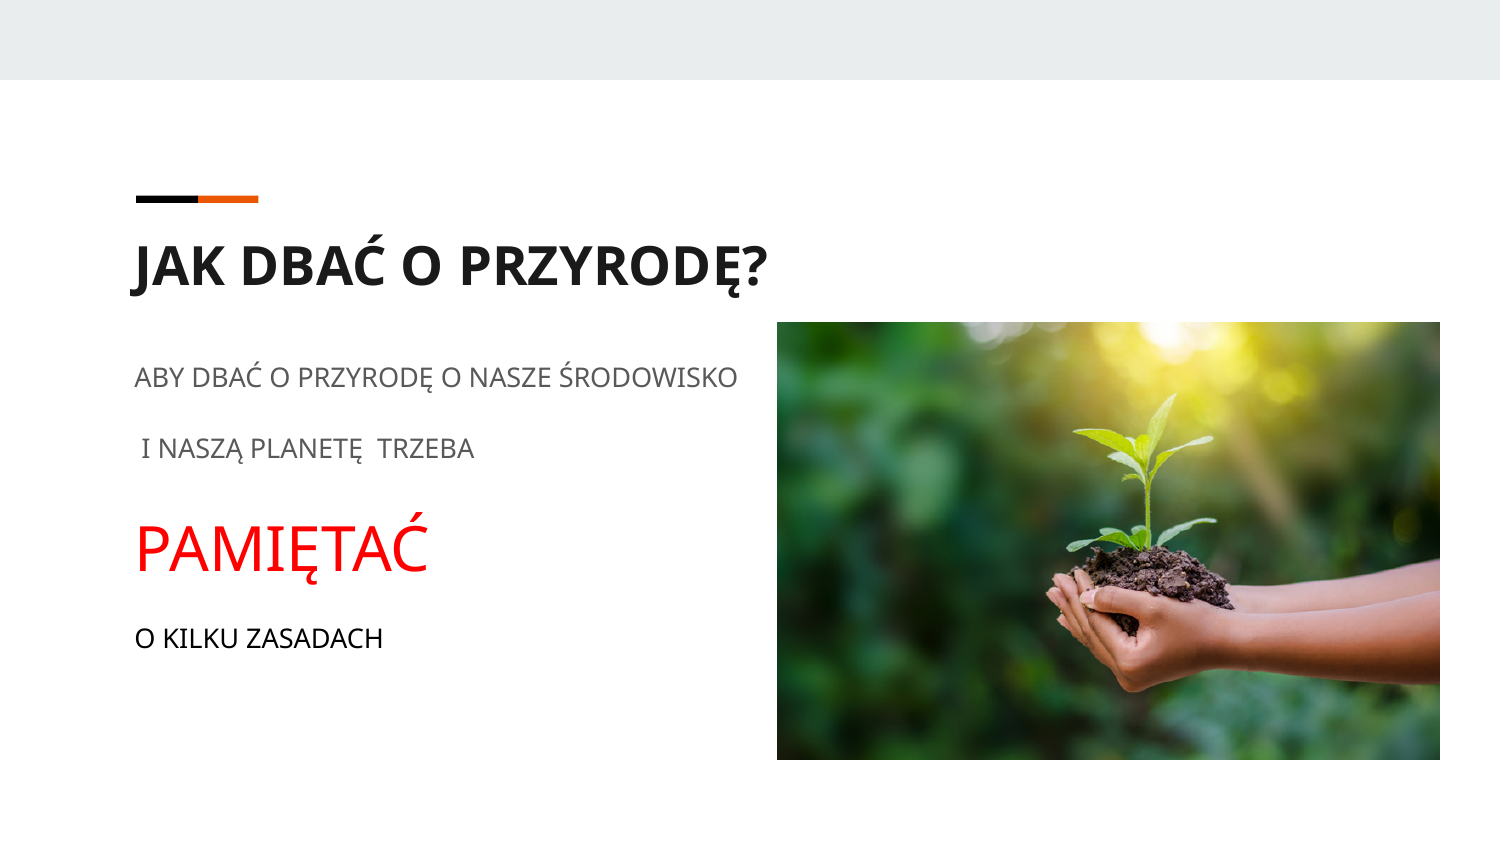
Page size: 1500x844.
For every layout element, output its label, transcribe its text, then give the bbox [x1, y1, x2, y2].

text_box ABY DBAĆ O PRZYRODĘ O NASZE ŚRODOWISKO I NASZĄ PLANETĘ TRZEBA PAMIĘTAĆ O KILKU ZASADACH [119, 340, 772, 712]
text_box JAK DBAĆ O PRZYRODĘ? [119, 216, 1381, 304]
picture [777, 321, 1440, 760]
